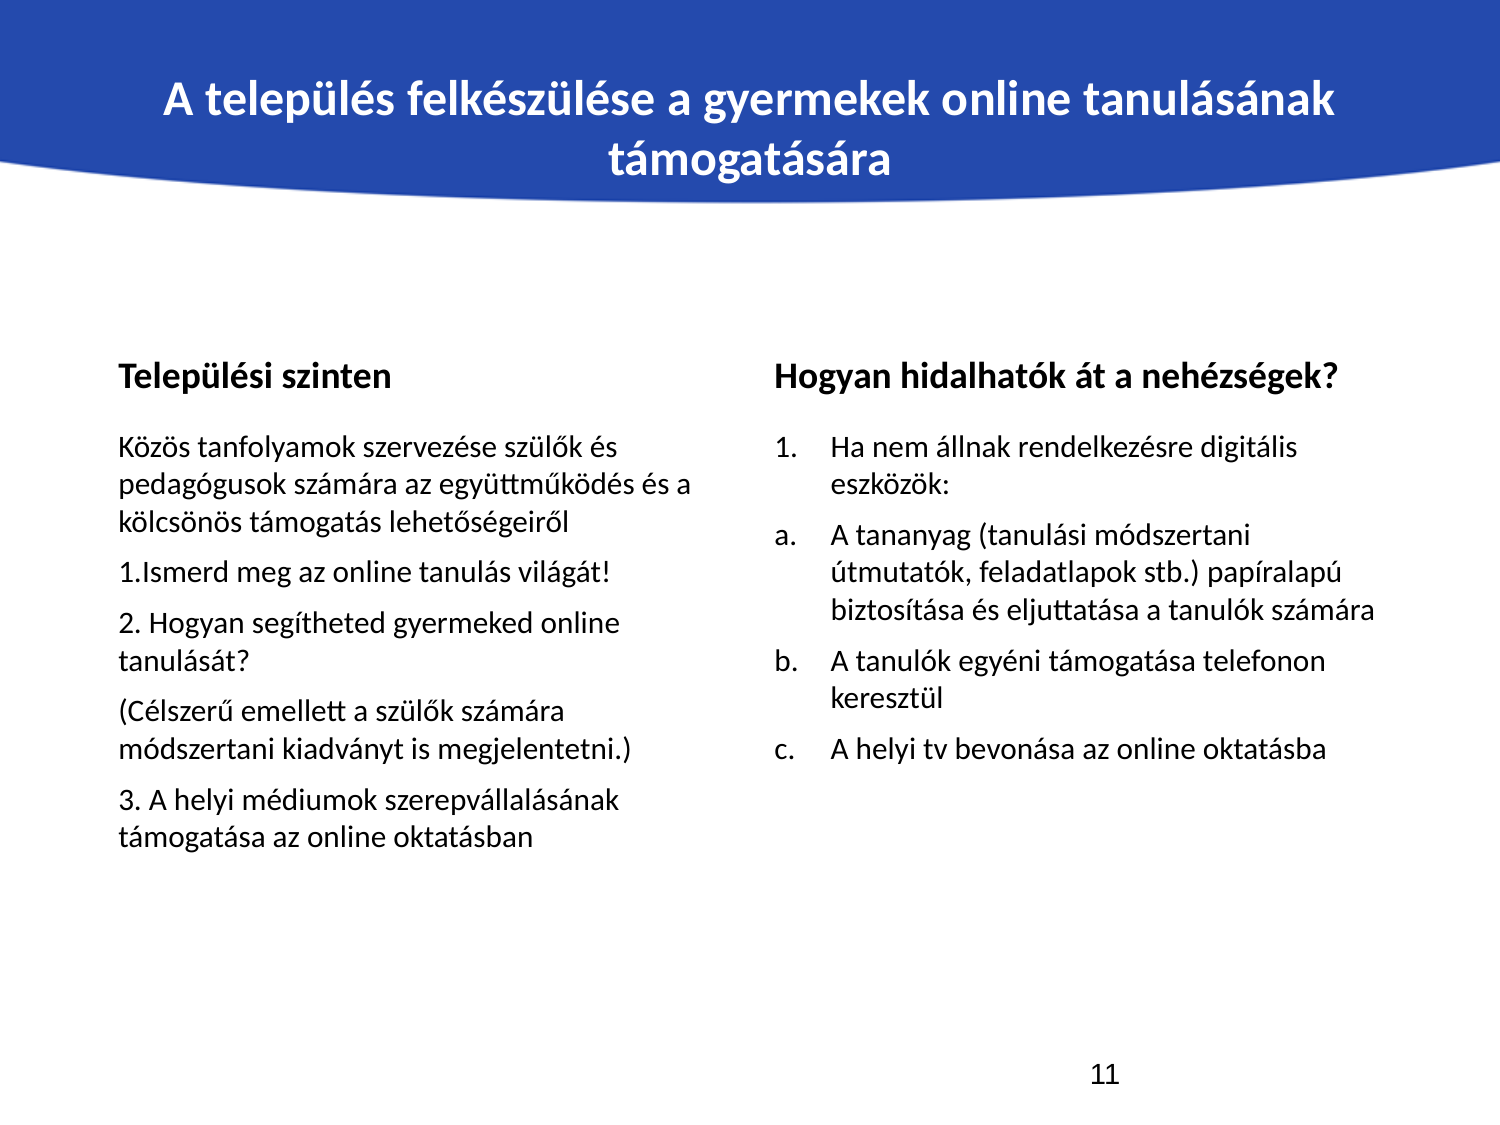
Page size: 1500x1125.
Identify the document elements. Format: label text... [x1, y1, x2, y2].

slide_number 11 [1074, 1042, 1425, 1103]
list Közös tanfolyamok szervezése szülők és pedagógusok számára az együttműködés és a kölcsönös támogatás lehetőségeiről 1.Ismerd meg az online tanulás világát! 2. Hogyan segítheted gyermeked online tanulását? (Célszerű emellett a szülők számára módszertani kiadványt is megjelentetni.) 3. A helyi médiumok szerepvállalásának támogatása az online oktatásban [103, 410, 738, 1016]
title A település felkészülése a gyermekek online tanulásának támogatására [103, 17, 1398, 235]
list Hogyan hidalhatók át a nehézségek? [759, 275, 1398, 410]
picture [0, 0, 1500, 1125]
list Ha nem állnak rendelkezésre digitális eszközök: A tananyag (tanulási módszertani útmutatók, feladatlapok stb.) papíralapú biztosítása és eljuttatása a tanulók számára A tanulók egyéni támogatása telefonon keresztül A helyi tv bevonása az online oktatásba [759, 410, 1398, 1016]
list Települési szinten [103, 275, 738, 410]
